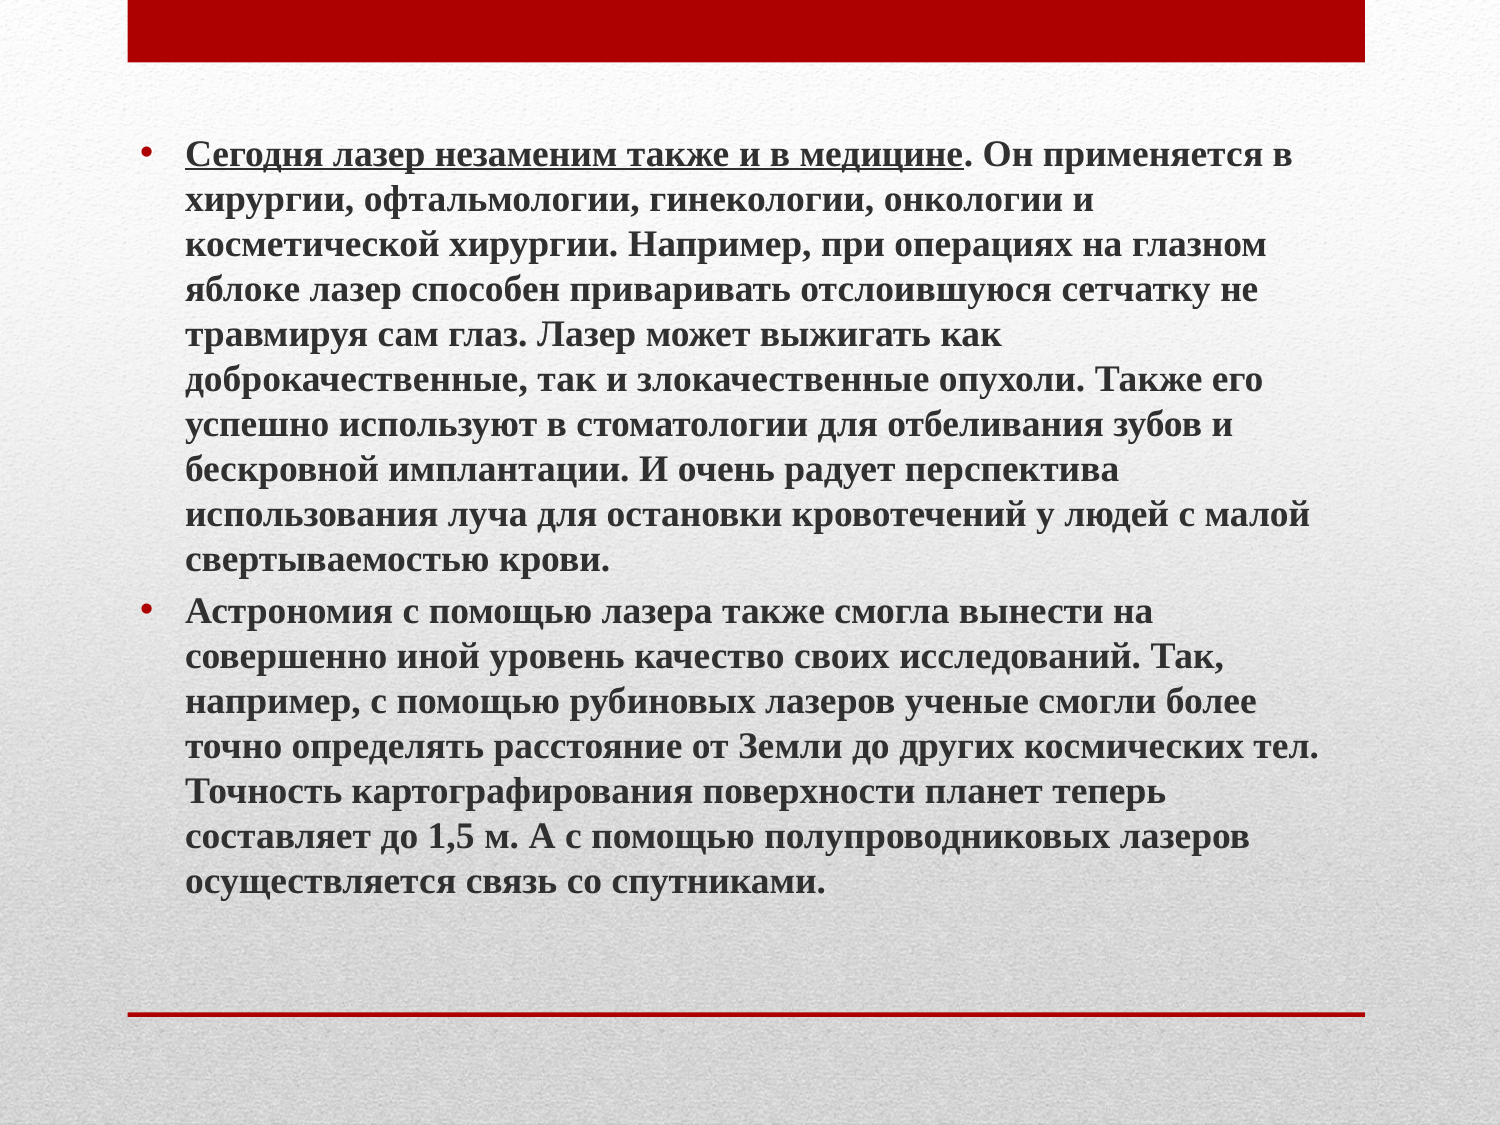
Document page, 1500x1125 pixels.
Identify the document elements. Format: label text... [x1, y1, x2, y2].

list Сегодня лазер незаменим также и в медицине. Он применяется в хирургии, офтальмологии, гинекологии, онкологии и косметической хирургии. Например, при операциях на глазном яблоке лазер способен приваривать отслоившуюся сетчатку не травмируя сам глаз. Лазер может выжигать как доброкачественные, так и злокачественные опухоли. Также его успешно используют в стоматологии для отбеливания зубов и бескровной имплантации. И очень радует перспектива использования луча для остановки кровотечений у людей с малой свертываемостью крови. Астрономия с помощью лазера также смогла вынести на совершенно иной уровень качество своих исследований. Так, например, с помощью рубиновых лазеров ученые смогли более точно определять расстояние от Земли до других космических тел. Точность картографирования поверхности планет теперь составляет до 1,5 м. А с помощью полупроводниковых лазеров осуществляется связь со спутниками. [125, 112, 1363, 963]
